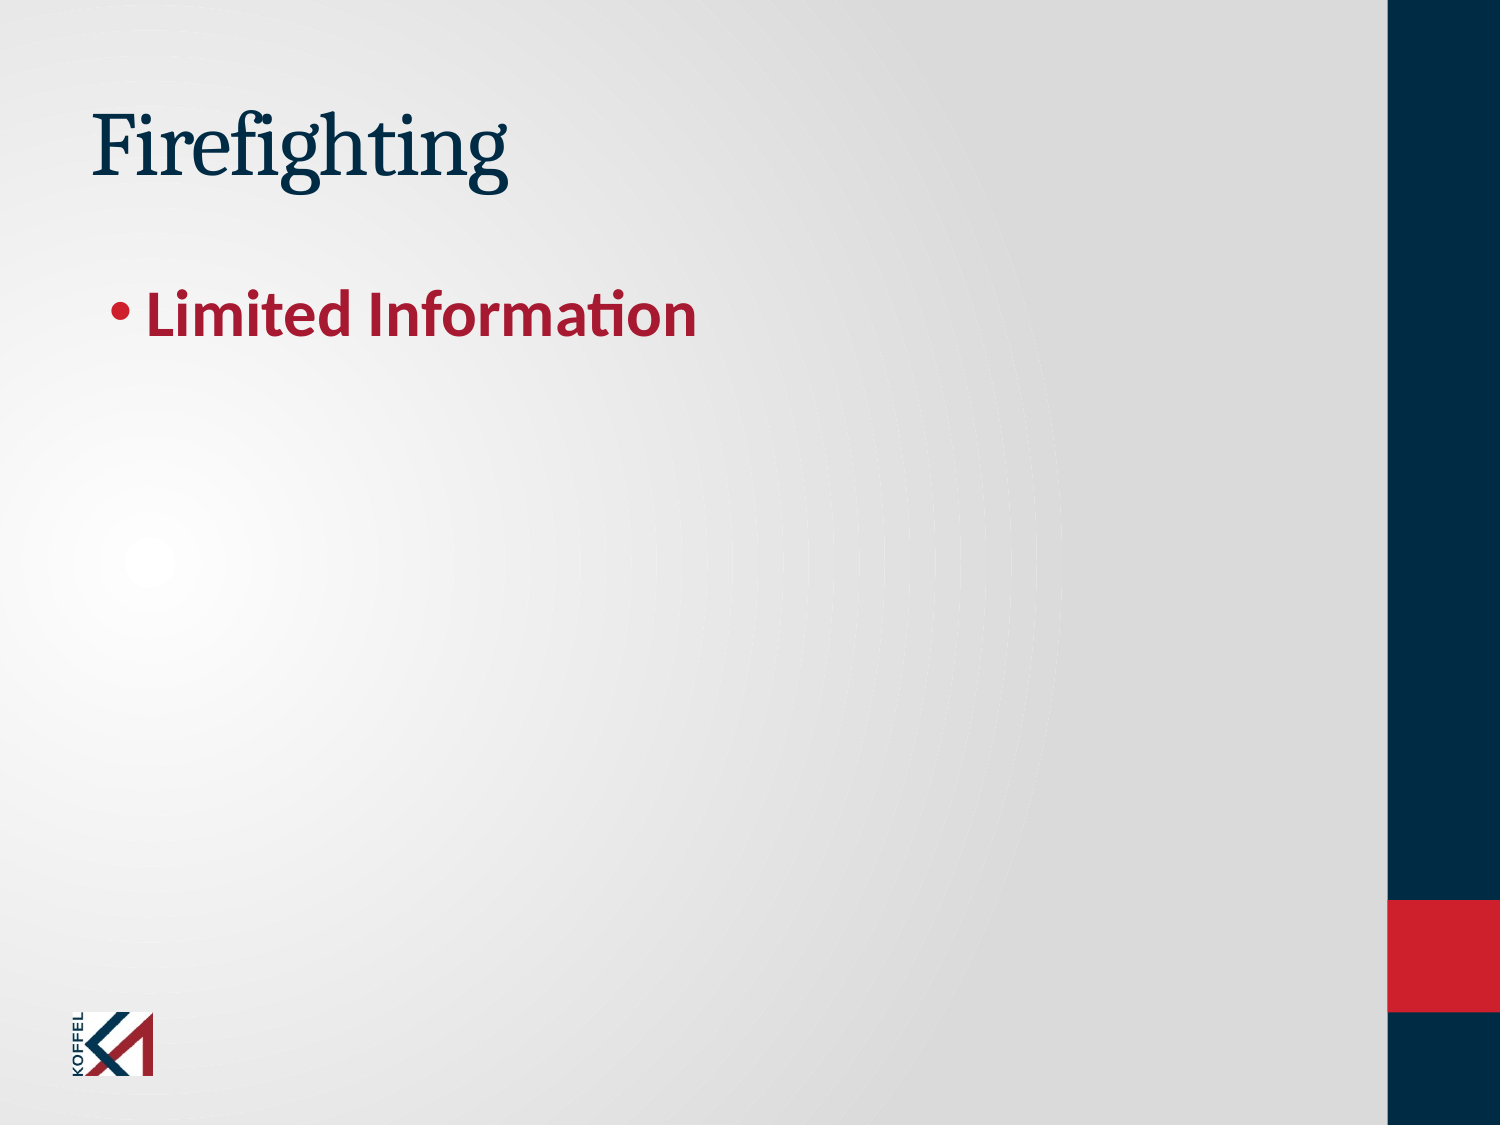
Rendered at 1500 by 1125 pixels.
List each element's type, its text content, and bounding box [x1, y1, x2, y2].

list Limited Information [75, 262, 1325, 1050]
picture [72, 1012, 153, 1076]
title Firefighting [75, 45, 1325, 233]
